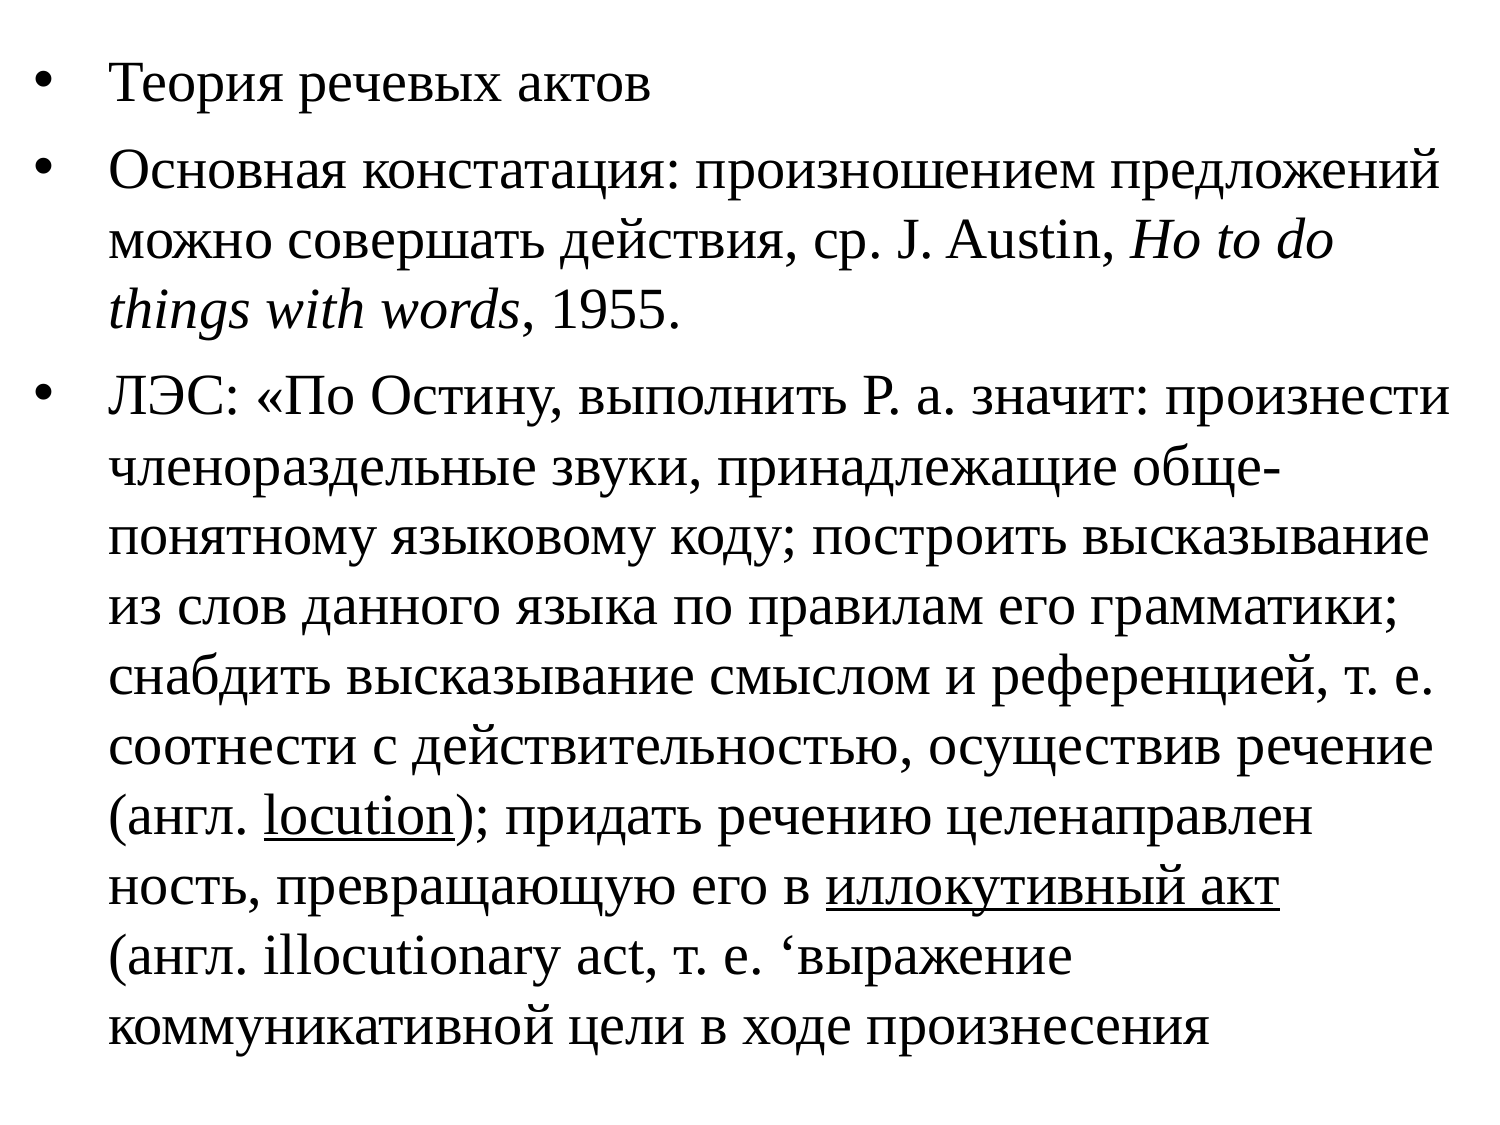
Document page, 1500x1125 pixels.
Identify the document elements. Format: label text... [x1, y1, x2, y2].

list Теория речевых актов Основная констатация: произношением предложений можно совершать действия, ср. J. Austin, Ho to do things with words, 1955. ЛЭС: «По Остину, выполнить Р. а. значит: произнести членораздельные звуки, принадлежащие обще-понятному языковому коду; построить высказывание из слов данного языка по правилам его грамматики; снабдить высказывание смыслом и референцией, т. е. соотнести с действи­тель­но­стью, осуществив речение (англ. locution); придать речению целе­на­прав­лен­ность, превра­ща­ю­щую его в иллокутивный акт (англ. illocutionary act, т. е. ‘выражение коммуникативной цели в ходе произнесения [18, 35, 1471, 1080]
